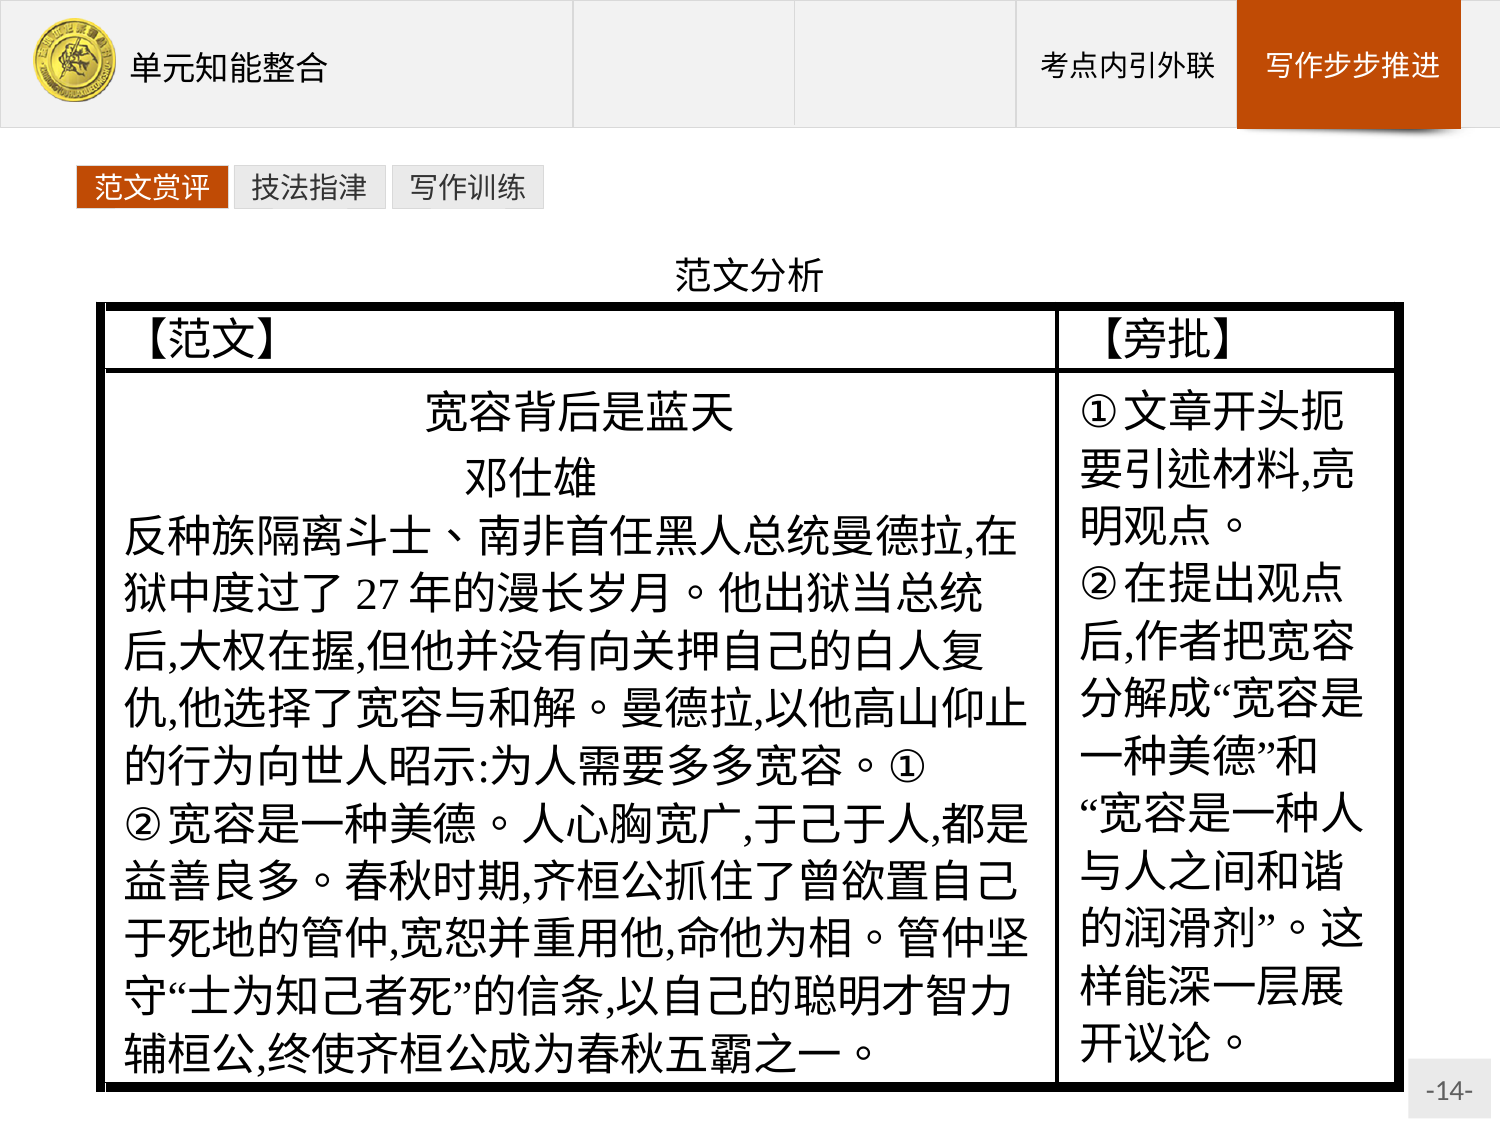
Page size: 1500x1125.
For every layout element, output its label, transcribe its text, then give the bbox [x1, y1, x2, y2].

text_box 范文赏评 [75, 163, 230, 210]
text_box 写作训练 [390, 163, 546, 210]
text_box 范文分析 [660, 221, 840, 299]
text_box 技法指津 [232, 163, 388, 210]
picture [33, 18, 116, 102]
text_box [82, 301, 1418, 1125]
picture [1237, 0, 1475, 140]
